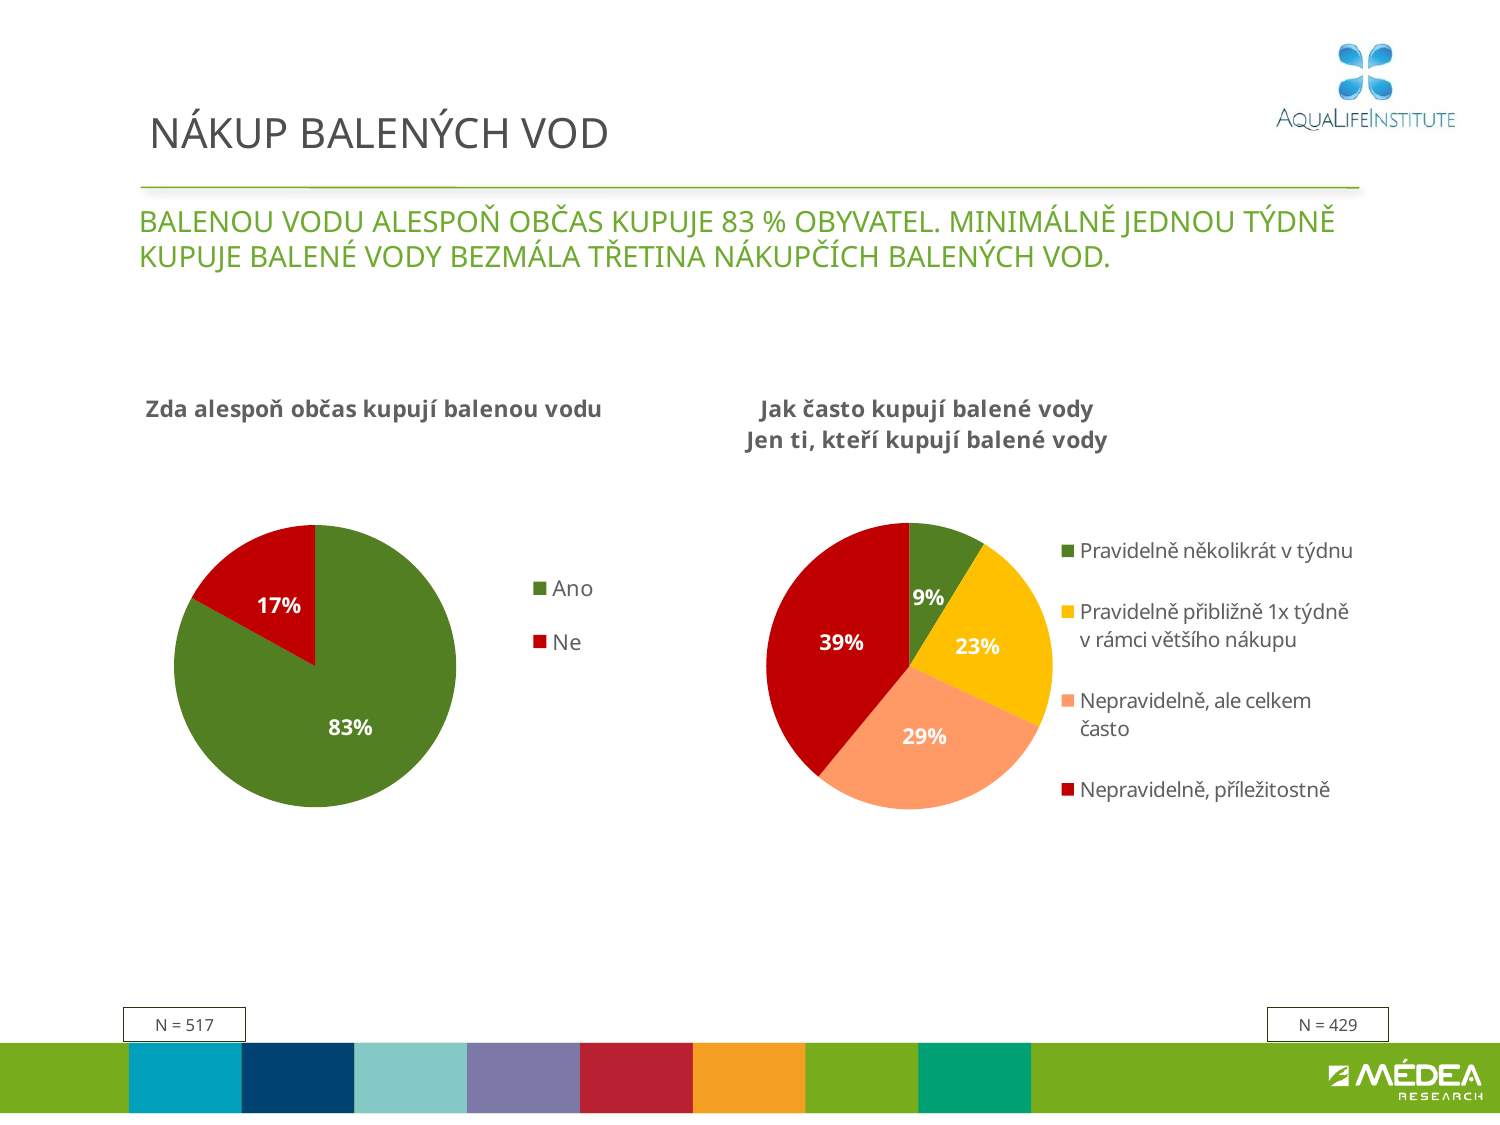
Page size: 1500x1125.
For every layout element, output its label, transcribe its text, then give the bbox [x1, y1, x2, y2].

text_box N = 517 [123, 1007, 246, 1042]
chart [36, 385, 1419, 916]
text_box N = 429 [1267, 1007, 1389, 1042]
picture [1253, 30, 1483, 138]
title NÁKUP BALENÝCH VOD [134, 93, 1465, 171]
text_box Balenou vodu alespoň občas kupuje 83 % obyvatel. MINIMÁLNĚ jednou týdně kupuje balené vody bezmála třetina nákupčích balených vod. [123, 196, 1447, 317]
